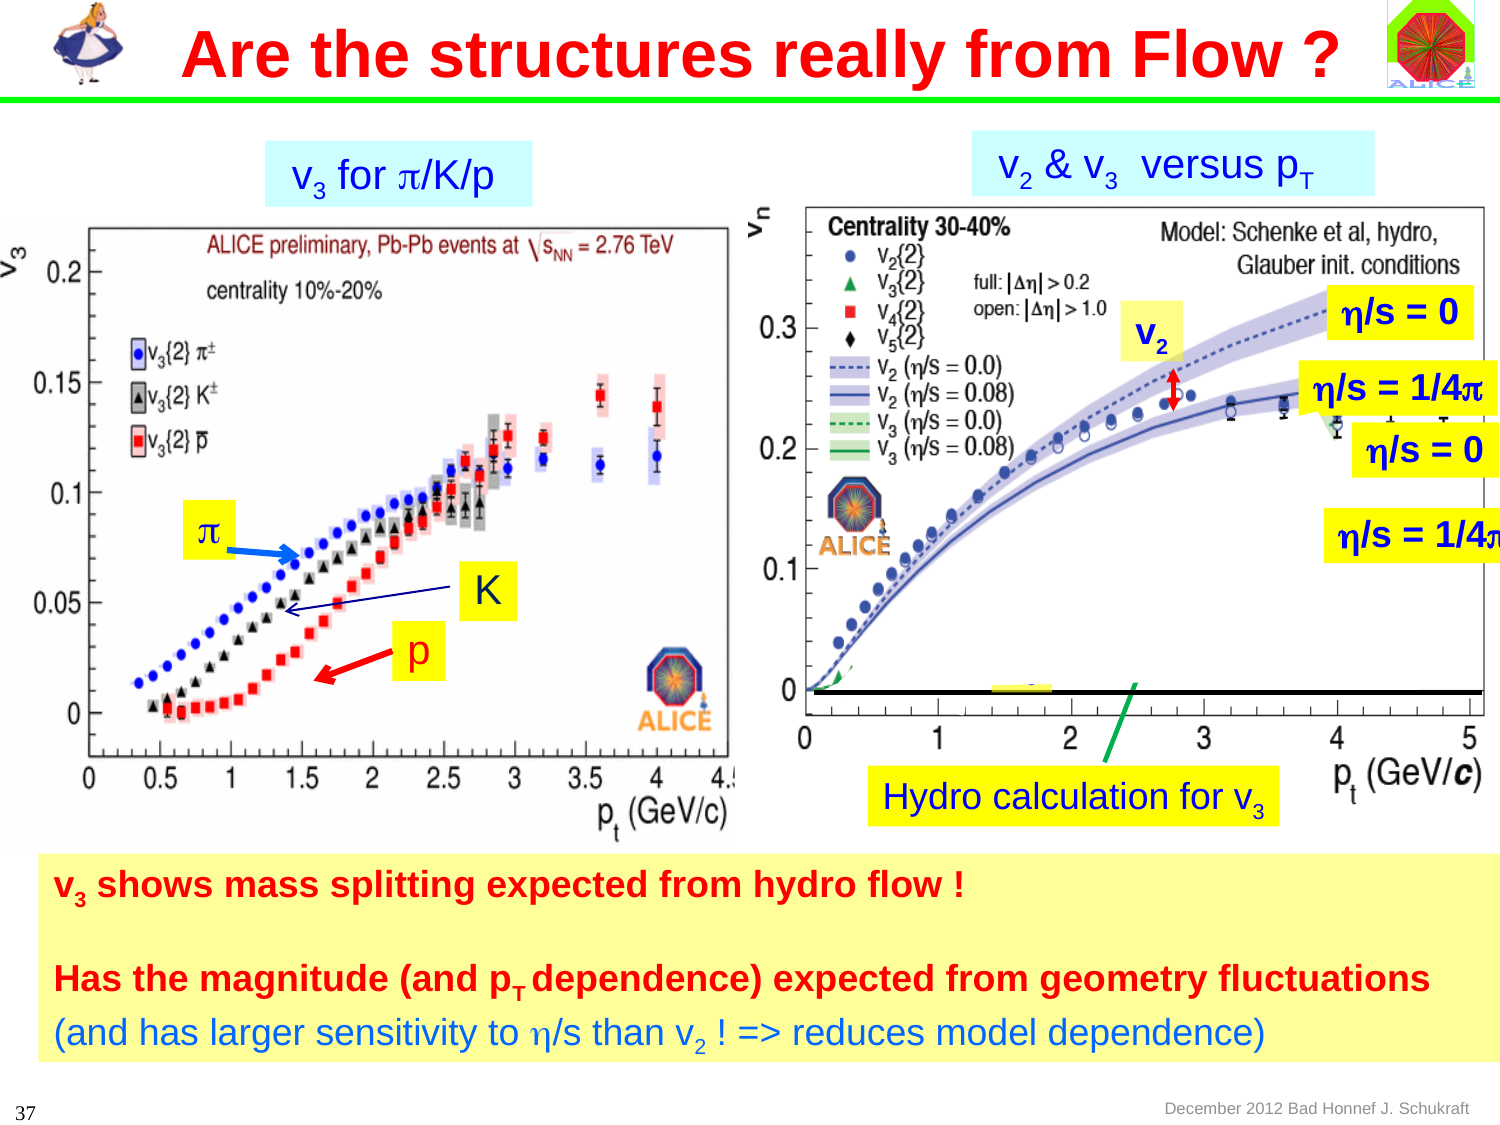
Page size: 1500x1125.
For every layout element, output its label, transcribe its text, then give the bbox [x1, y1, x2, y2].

text_box v3 shows mass splitting expected from hydro flow ! Has the magnitude (and pT dependence) expected from geometry fluctuations (and has larger sensitivity to h/s than v2 ! => reduces model dependence) [38, 853, 1500, 1063]
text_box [313, 651, 393, 681]
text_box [748, 130, 1500, 822]
picture [1387, 0, 1475, 88]
picture [0, 217, 735, 849]
text_box v3 for p/K/p [265, 140, 533, 207]
slide_number 37 [0, 1099, 113, 1125]
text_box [284, 586, 451, 612]
title Are the structures really from Flow ? [160, 11, 1365, 101]
picture [50, 0, 126, 88]
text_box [226, 549, 301, 556]
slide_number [1149, 1089, 1500, 1125]
